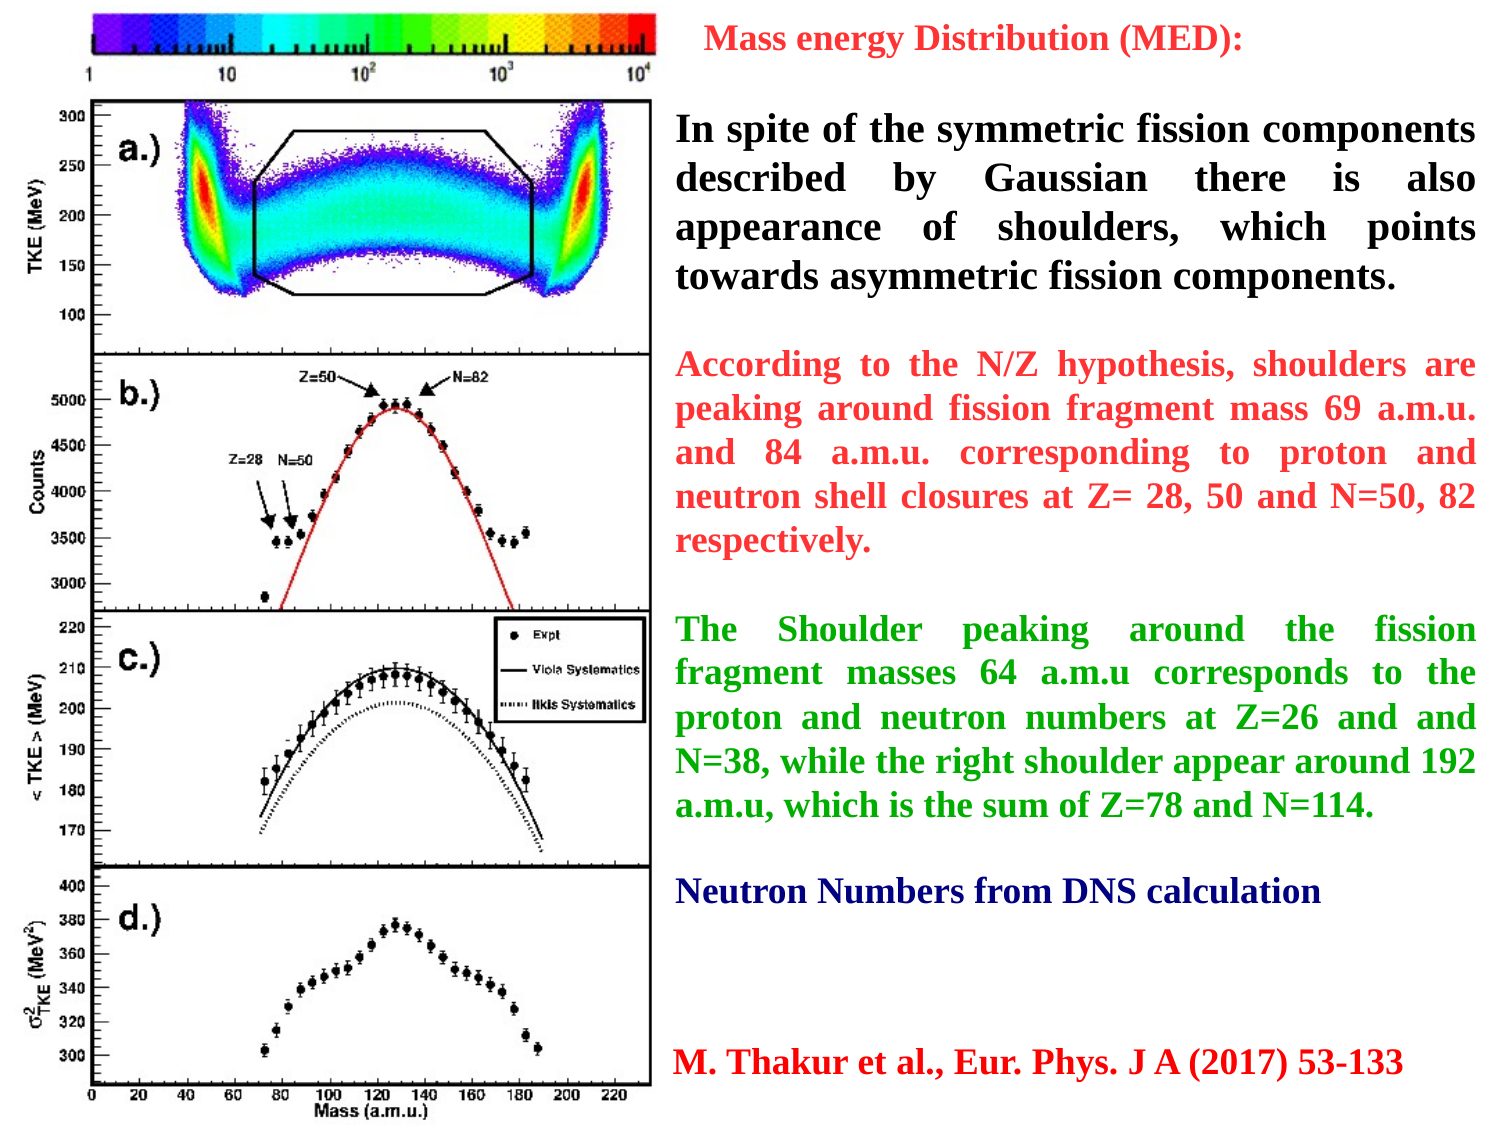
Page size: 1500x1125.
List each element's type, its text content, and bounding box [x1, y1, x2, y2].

text_box Mass energy Distribution (MED): In spite of the symmetric fission components described by Gaussian there is also appearance of shoulders, which points towards asymmetric fission components. According to the N/Z hypothesis, shoulders are peaking around fission fragment mass 69 a.m.u. and 84 a.m.u. corresponding to proton and neutron shell closures at Z= 28, 50 and N=50, 82 respectively. The Shoulder peaking around the fission fragment masses 64 a.m.u corresponds to the proton and neutron numbers at Z=26 and and N=38, while the right shoulder appear around 192 a.m.u, which is the sum of Z=78 and N=114. Neutron Numbers from DNS calculation [675, 13, 1477, 1040]
picture [3, 5, 671, 1125]
text_box M. Thakur et al., Eur. Phys. J A (2017) 53-133 [675, 1037, 1405, 1083]
